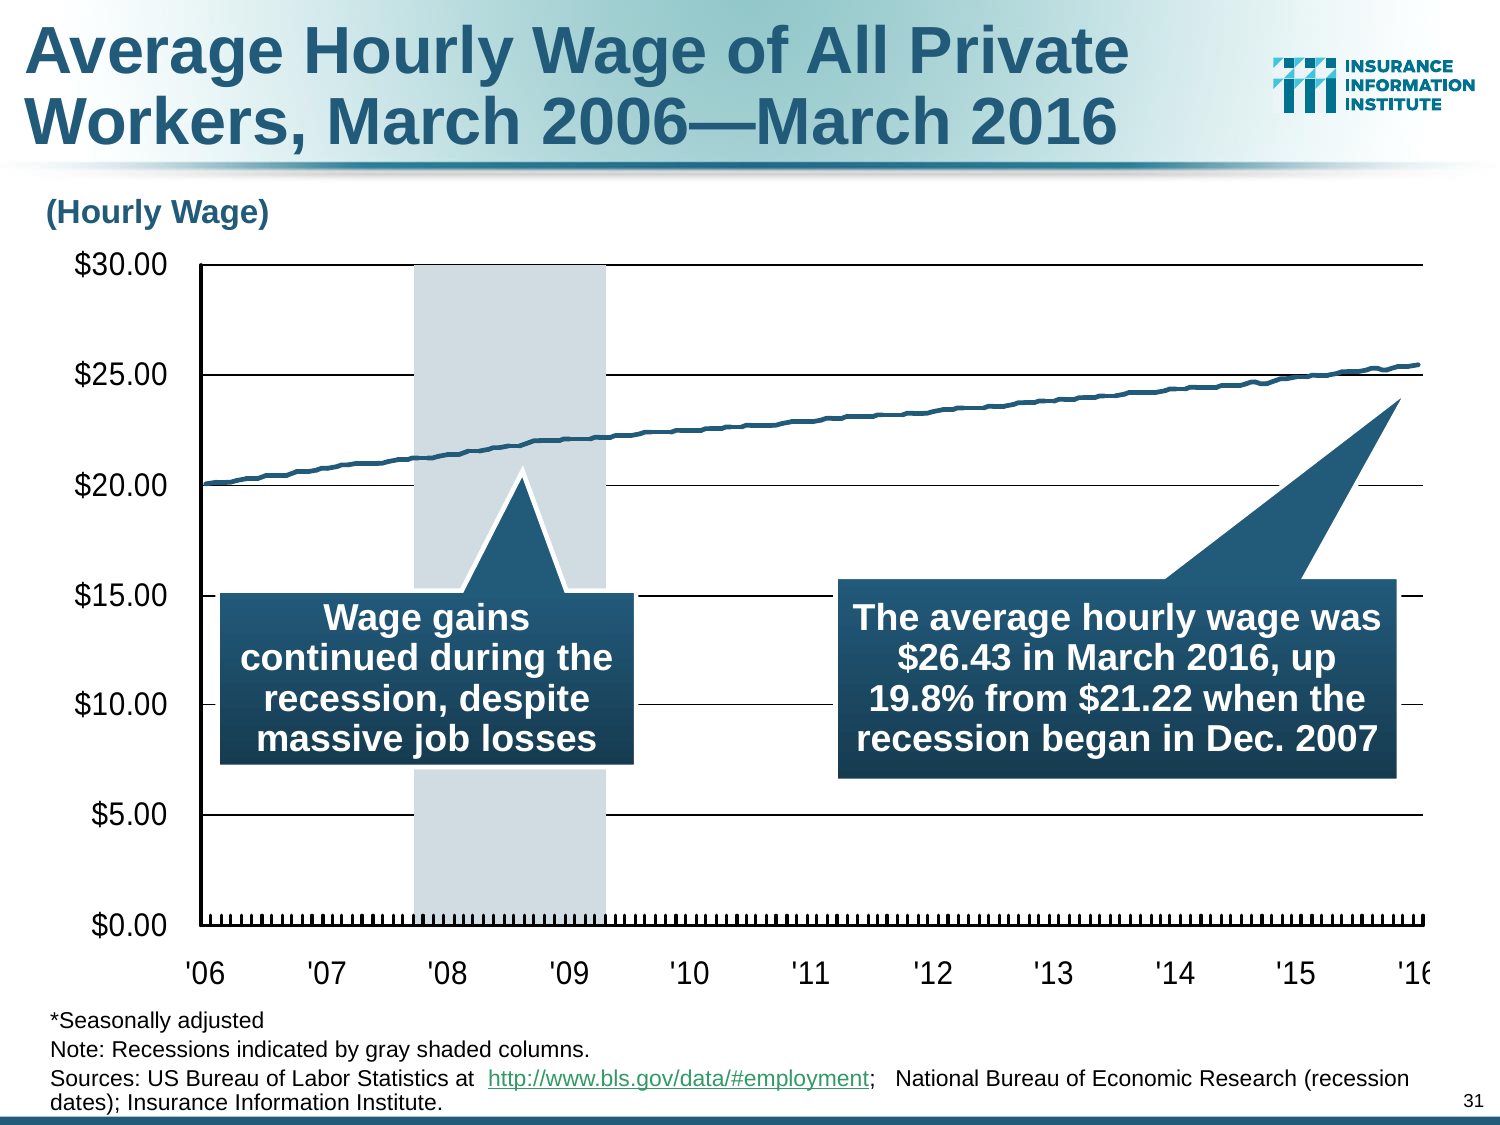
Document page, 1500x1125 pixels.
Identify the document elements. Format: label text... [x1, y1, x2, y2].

picture [0, 0, 1500, 189]
text_box *Seasonally adjusted Note: Recessions indicated by gray shaded columns. Sources: US Bureau of Labor Statistics at http://www.bls.gov/data/#employment; National Bureau of Economic Research (recession dates); Insurance Information Institute. [0, 1009, 1422, 1125]
title Average Hourly Wage of All Private Workers, March 2006—March 2016 [16, 16, 1232, 159]
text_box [61, 225, 1431, 1019]
text_box 31 [1422, 1091, 1485, 1111]
text_box (Hourly Wage) [45, 194, 1395, 231]
